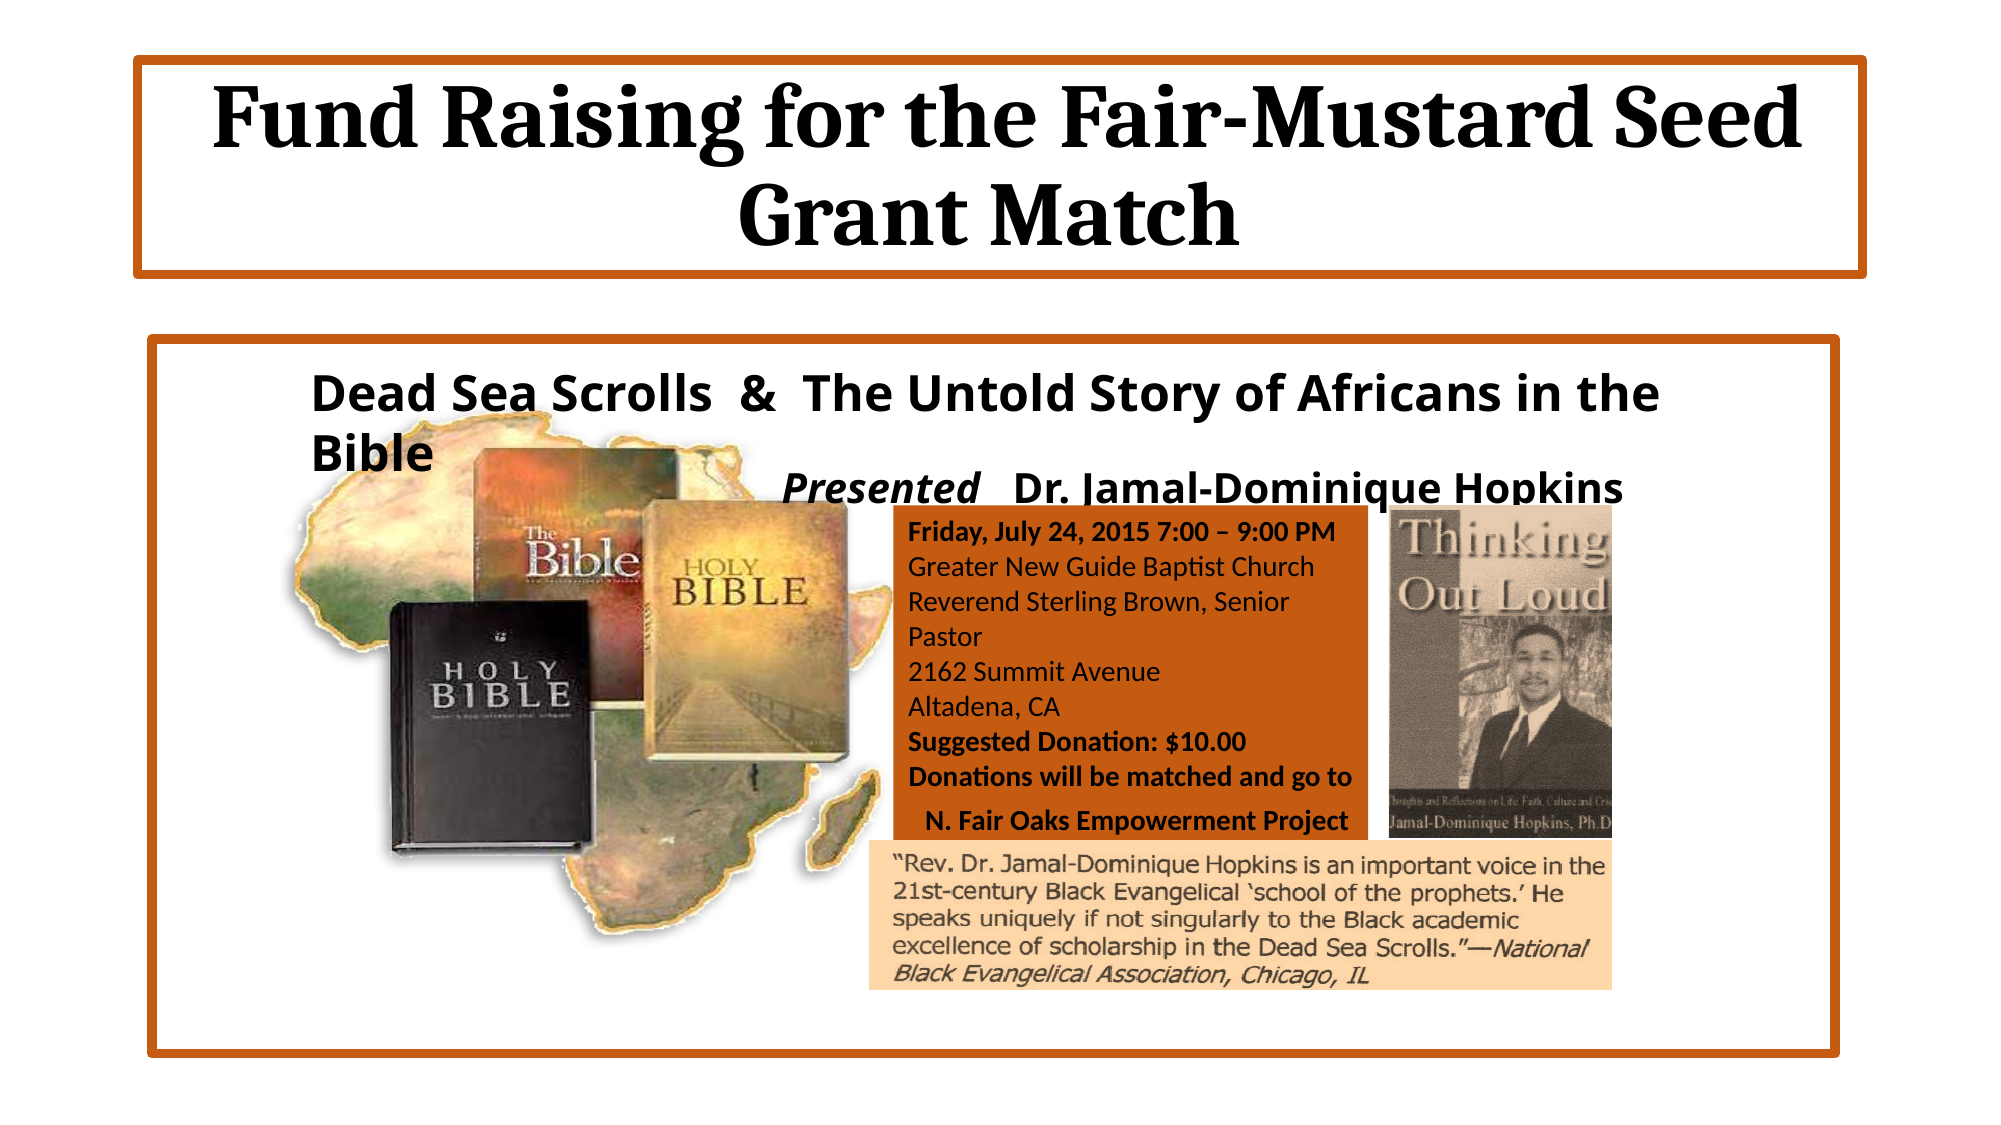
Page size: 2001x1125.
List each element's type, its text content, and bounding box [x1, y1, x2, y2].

text_box [151, 338, 1836, 1054]
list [295, 397, 903, 946]
picture [1388, 505, 1612, 838]
title Fund Raising for the Fair-Mustard Seed Grant Match [137, 59, 1863, 275]
picture [868, 840, 1612, 990]
